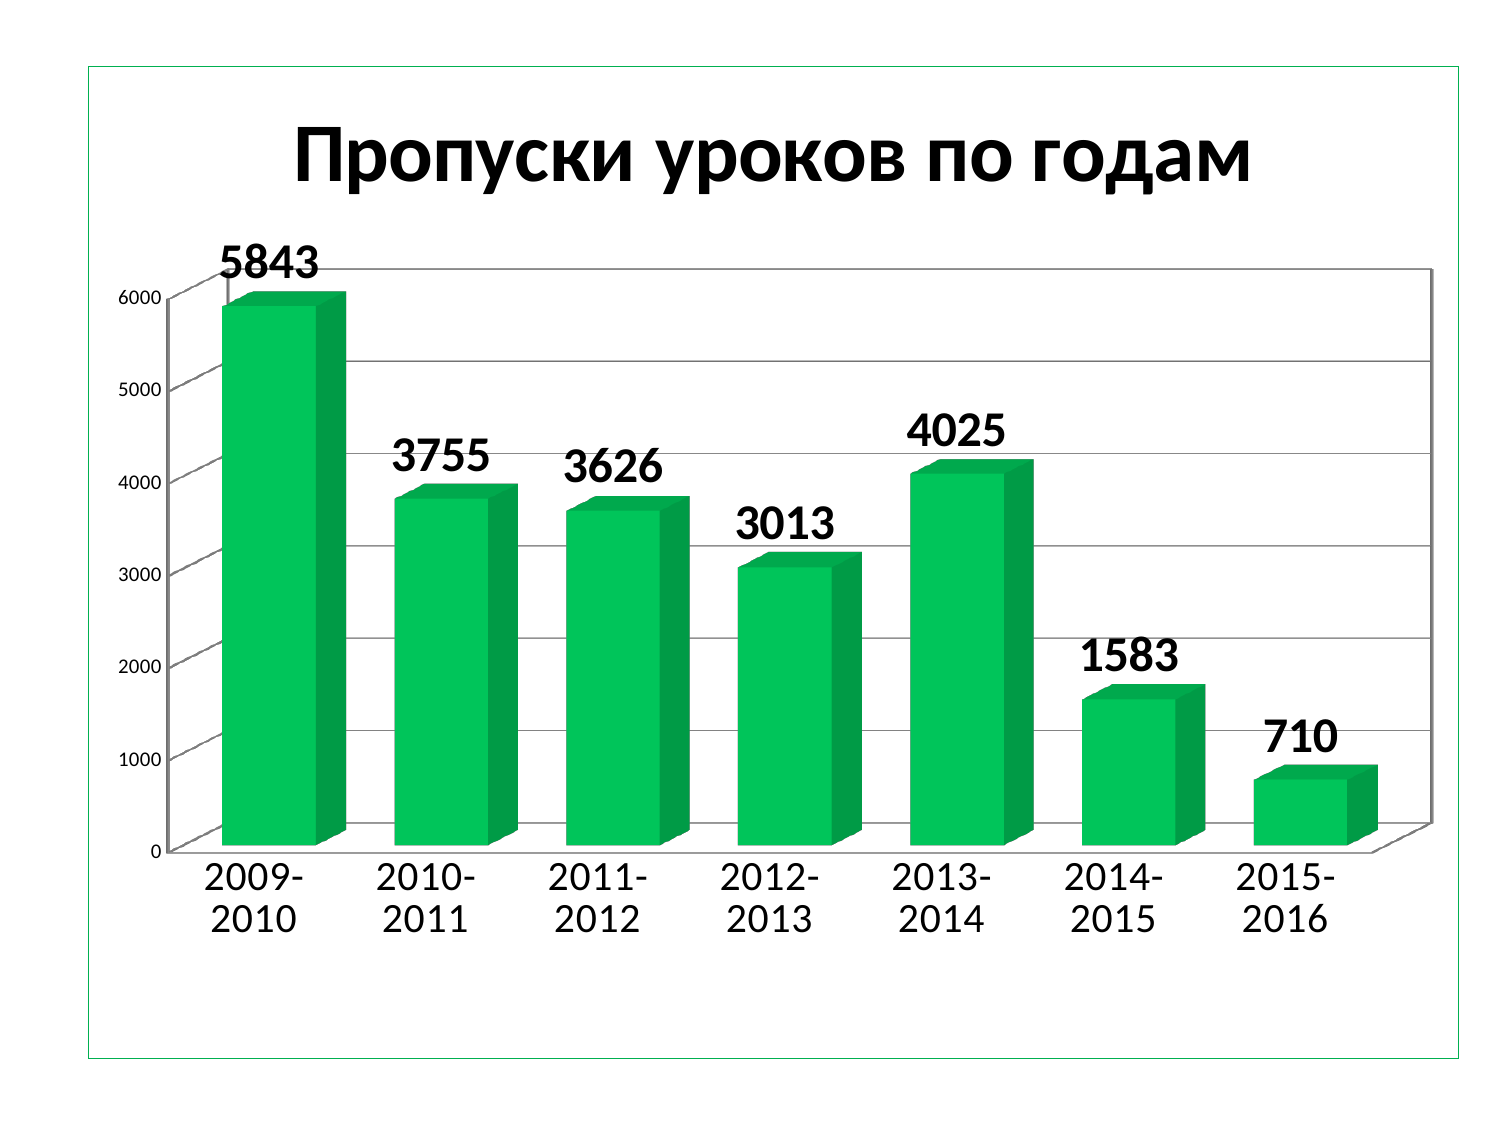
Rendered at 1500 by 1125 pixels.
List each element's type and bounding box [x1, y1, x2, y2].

chart [88, 66, 1459, 1059]
